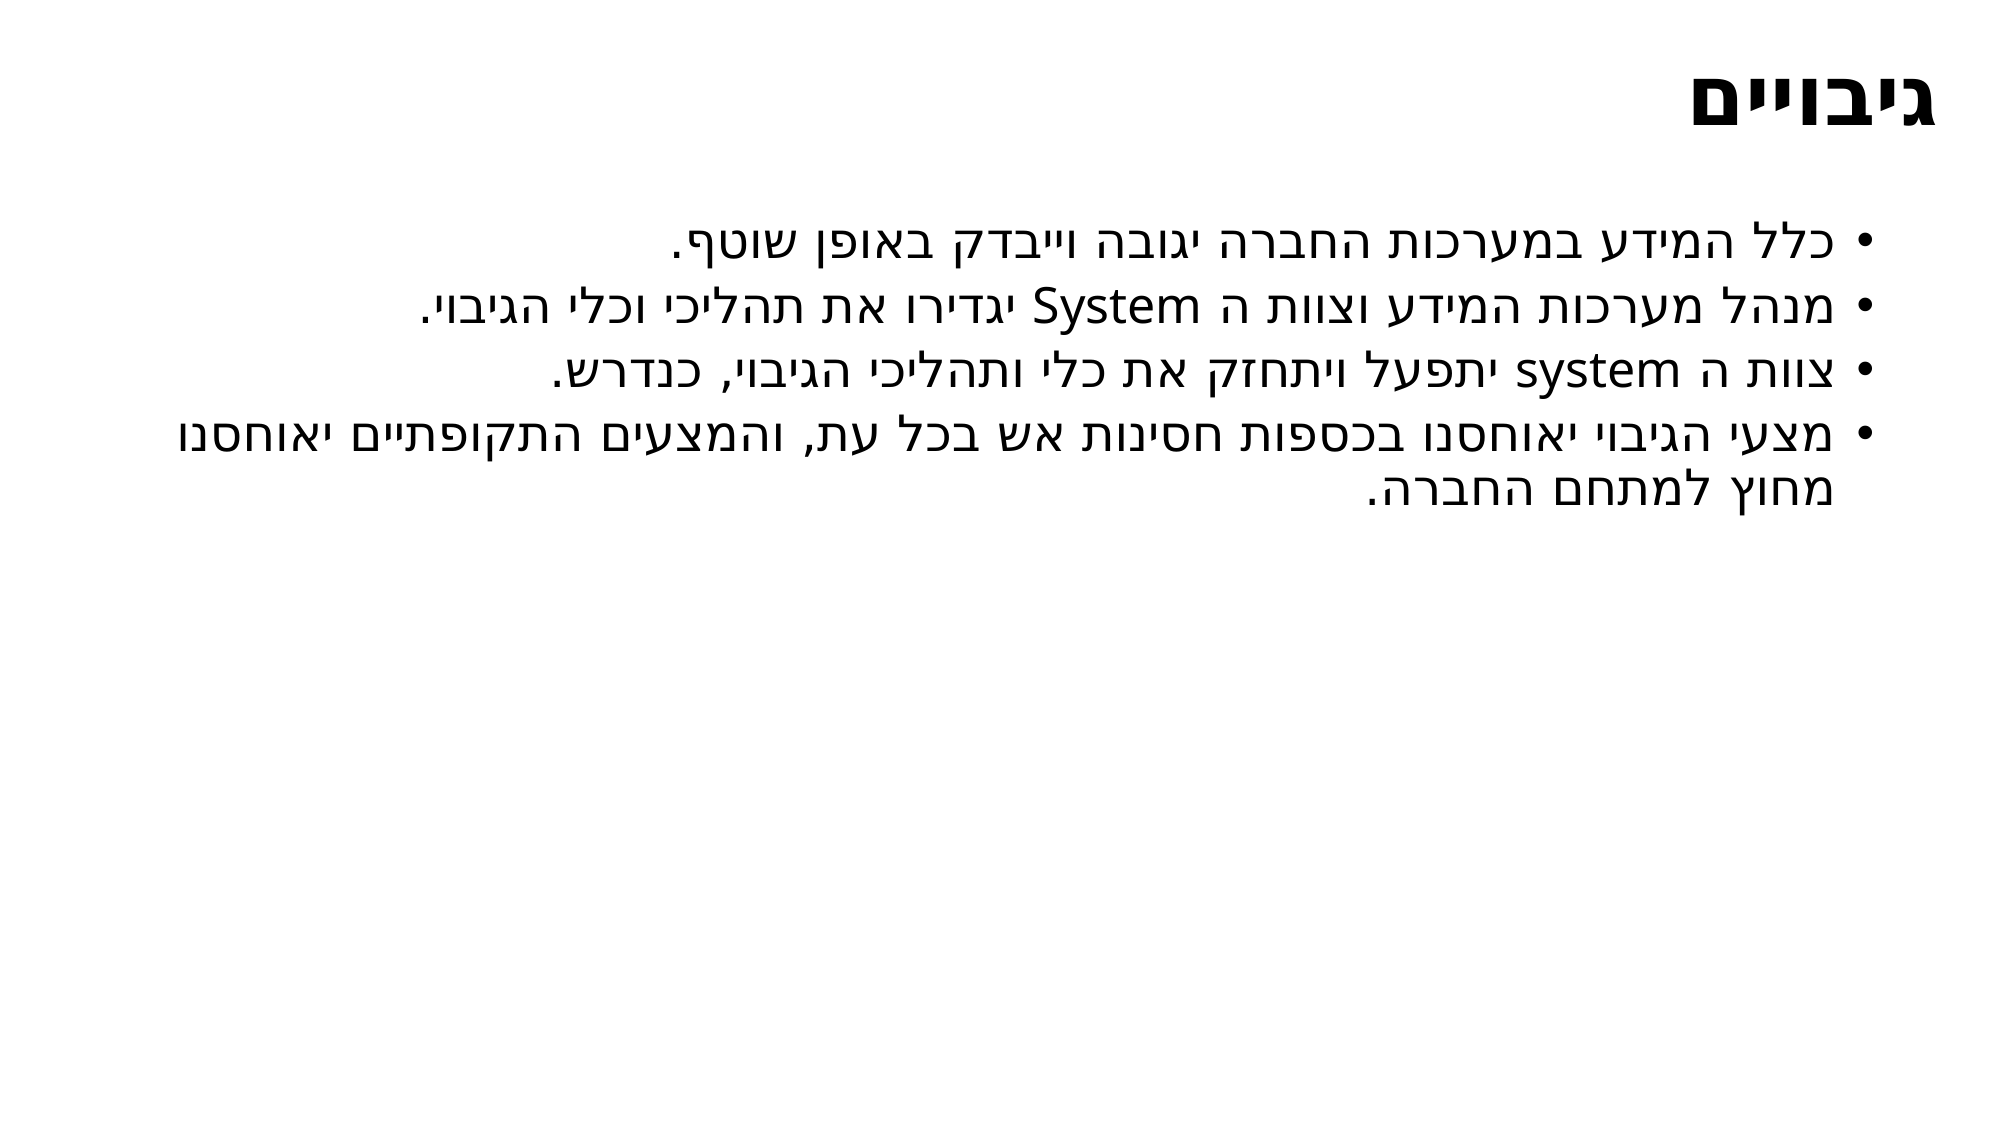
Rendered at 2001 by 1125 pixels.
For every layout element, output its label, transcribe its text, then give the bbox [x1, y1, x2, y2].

title גיבויים [99, 45, 1954, 152]
list כלל המידע במערכות החברה יגובה וייבדק באופן שוטף. מנהל מערכות המידע וצוות ה System יגדירו את תהליכי וכלי הגיבוי. צוות ה system יתפעל ויתחזק את כלי ותהליכי הגיבוי, כנדרש. מצעי הגיבוי יאוחסנו בכספות חסינות אש בכל עת, והמצעים התקופתיים יאוחסנו מחוץ למתחם החברה. [99, 207, 1964, 1005]
